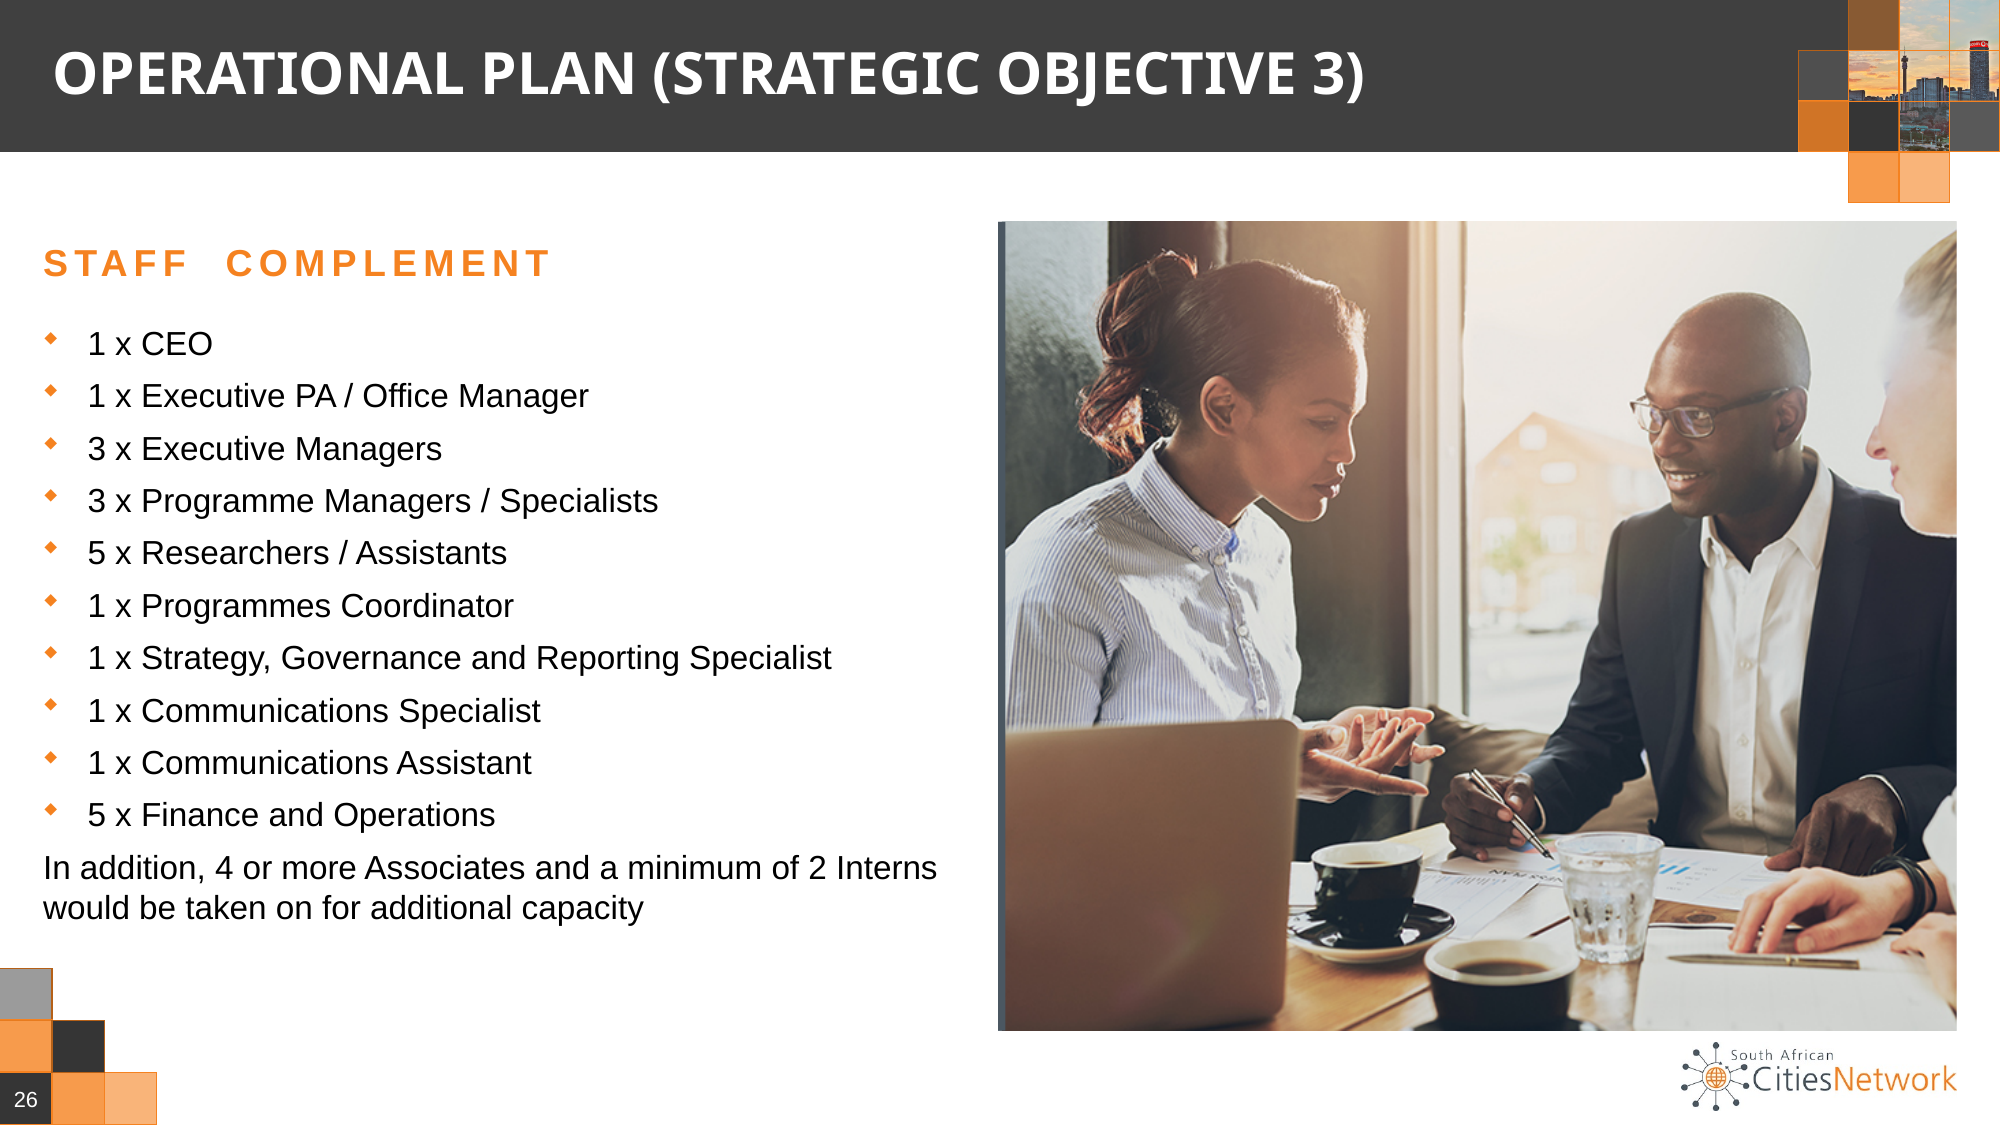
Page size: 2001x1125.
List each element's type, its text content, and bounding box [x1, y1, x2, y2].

list 1 x CEO 1 x Executive PA / Office Manager 3 x Executive Managers 3 x Programme Managers / Specialists 5 x Researchers / Assistants 1 x Programmes Coordinator 1 x Strategy, Governance and Reporting Specialist 1 x Communications Specialist 1 x Communications Assistant 5 x Finance and Operations In addition, 4 or more Associates and a minimum of 2 Interns would be taken on for additional capacity [43, 314, 972, 1046]
slide_number 26 [0, 1083, 56, 1122]
list STAFF COMPLEMENT [43, 222, 972, 300]
text_box [1007, 221, 1958, 1032]
text_box [997, 221, 1007, 1032]
picture [1681, 1042, 1957, 1111]
title OPERATIONAL PLAN (STRATEGIC OBJECTIVE 3) [52, 19, 1967, 132]
